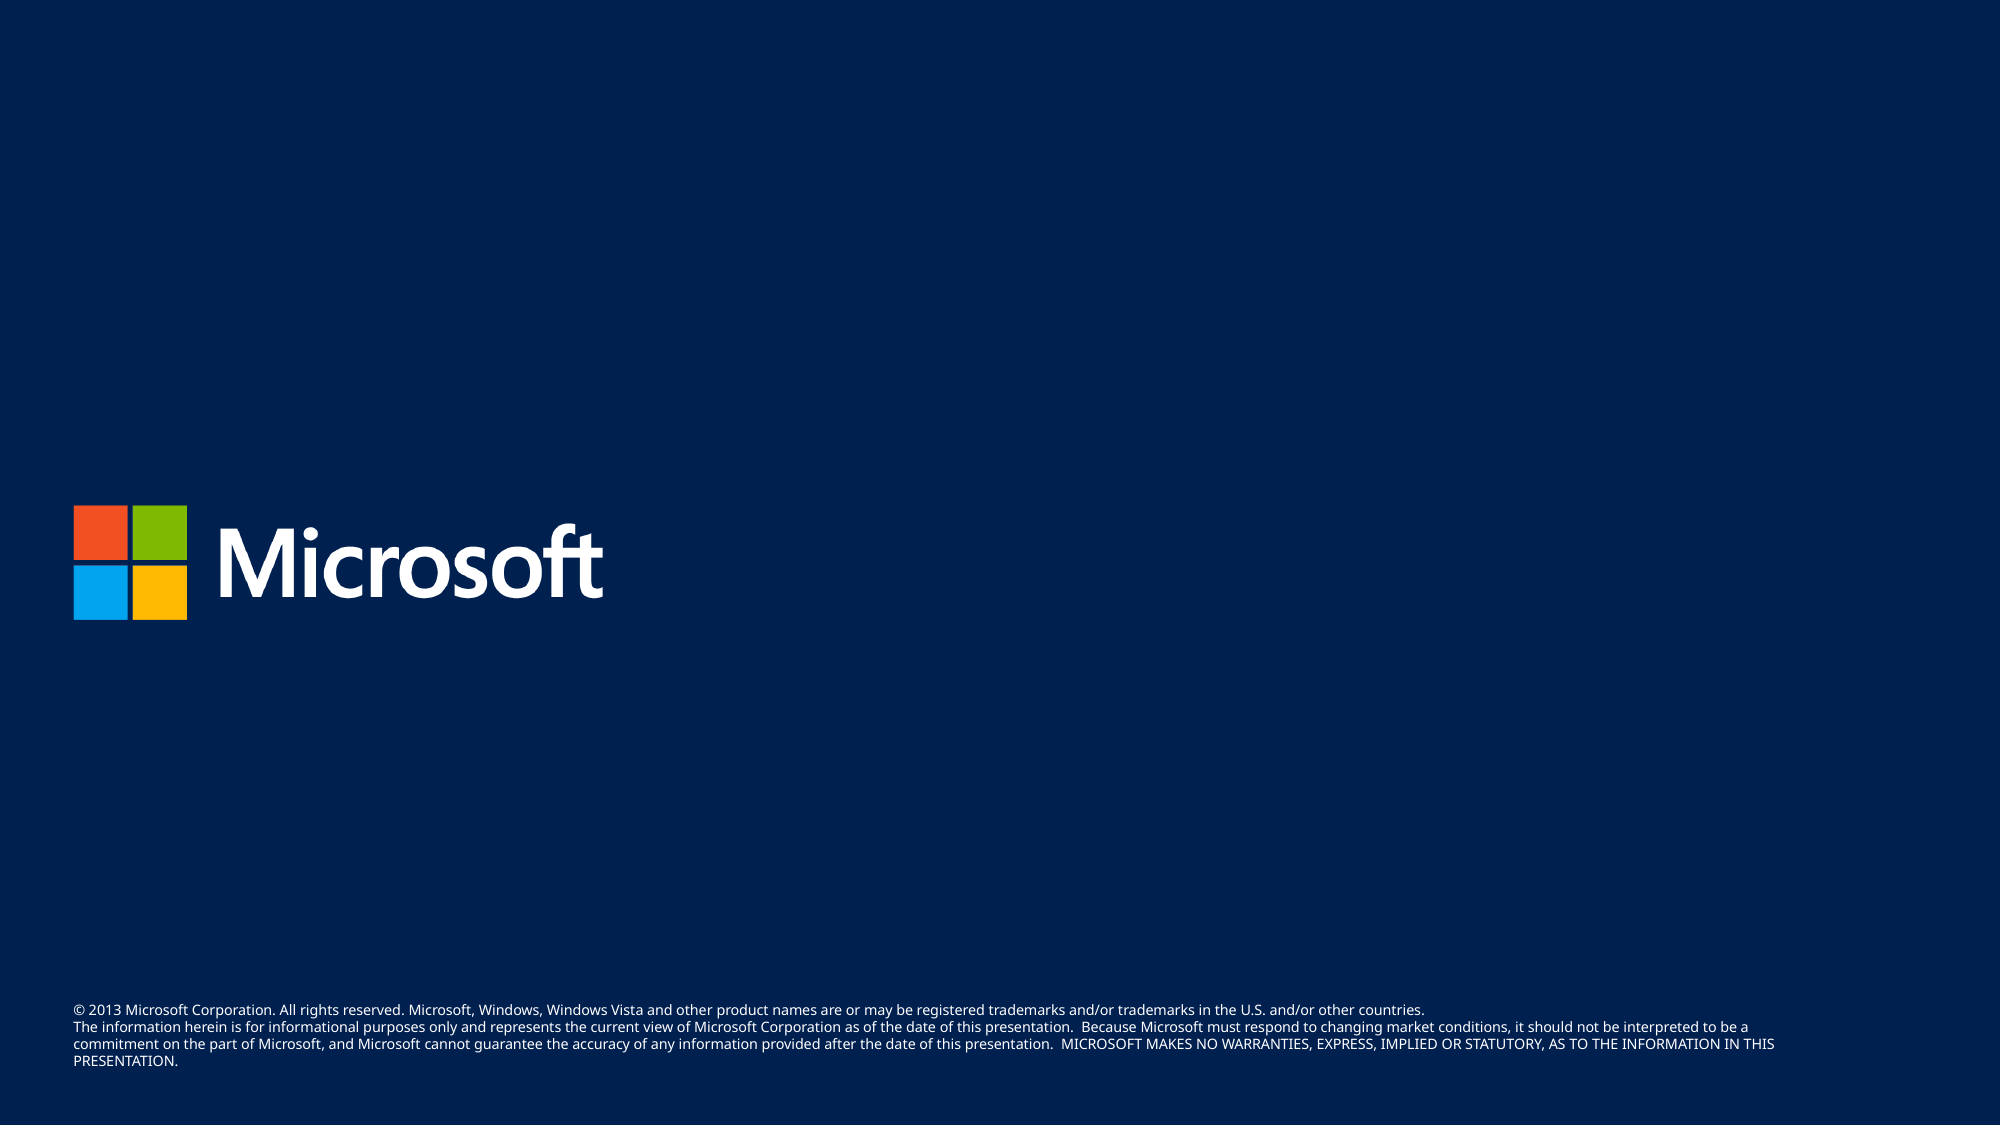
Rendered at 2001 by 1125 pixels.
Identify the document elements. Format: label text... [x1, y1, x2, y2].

picture [73, 505, 603, 620]
text_box © 2013 Microsoft Corporation. All rights reserved. Microsoft, Windows, Windows Vista and other product names are or may be registered trademarks and/or trademarks in the U.S. and/or other countries. The information herein is for informational purposes only and represents the current view of Microsoft Corporation as of the date of this presentation. Because Microsoft must respond to changing market conditions, it should not be interpreted to be a commitment on the part of Microsoft, and Microsoft cannot guarantee the accuracy of any information provided after the date of this presentation. MICROSOFT MAKES NO WARRANTIES, EXPRESS, IMPLIED OR STATUTORY, AS TO THE INFORMATION IN THIS PRESENTATION. [43, 977, 1809, 1094]
